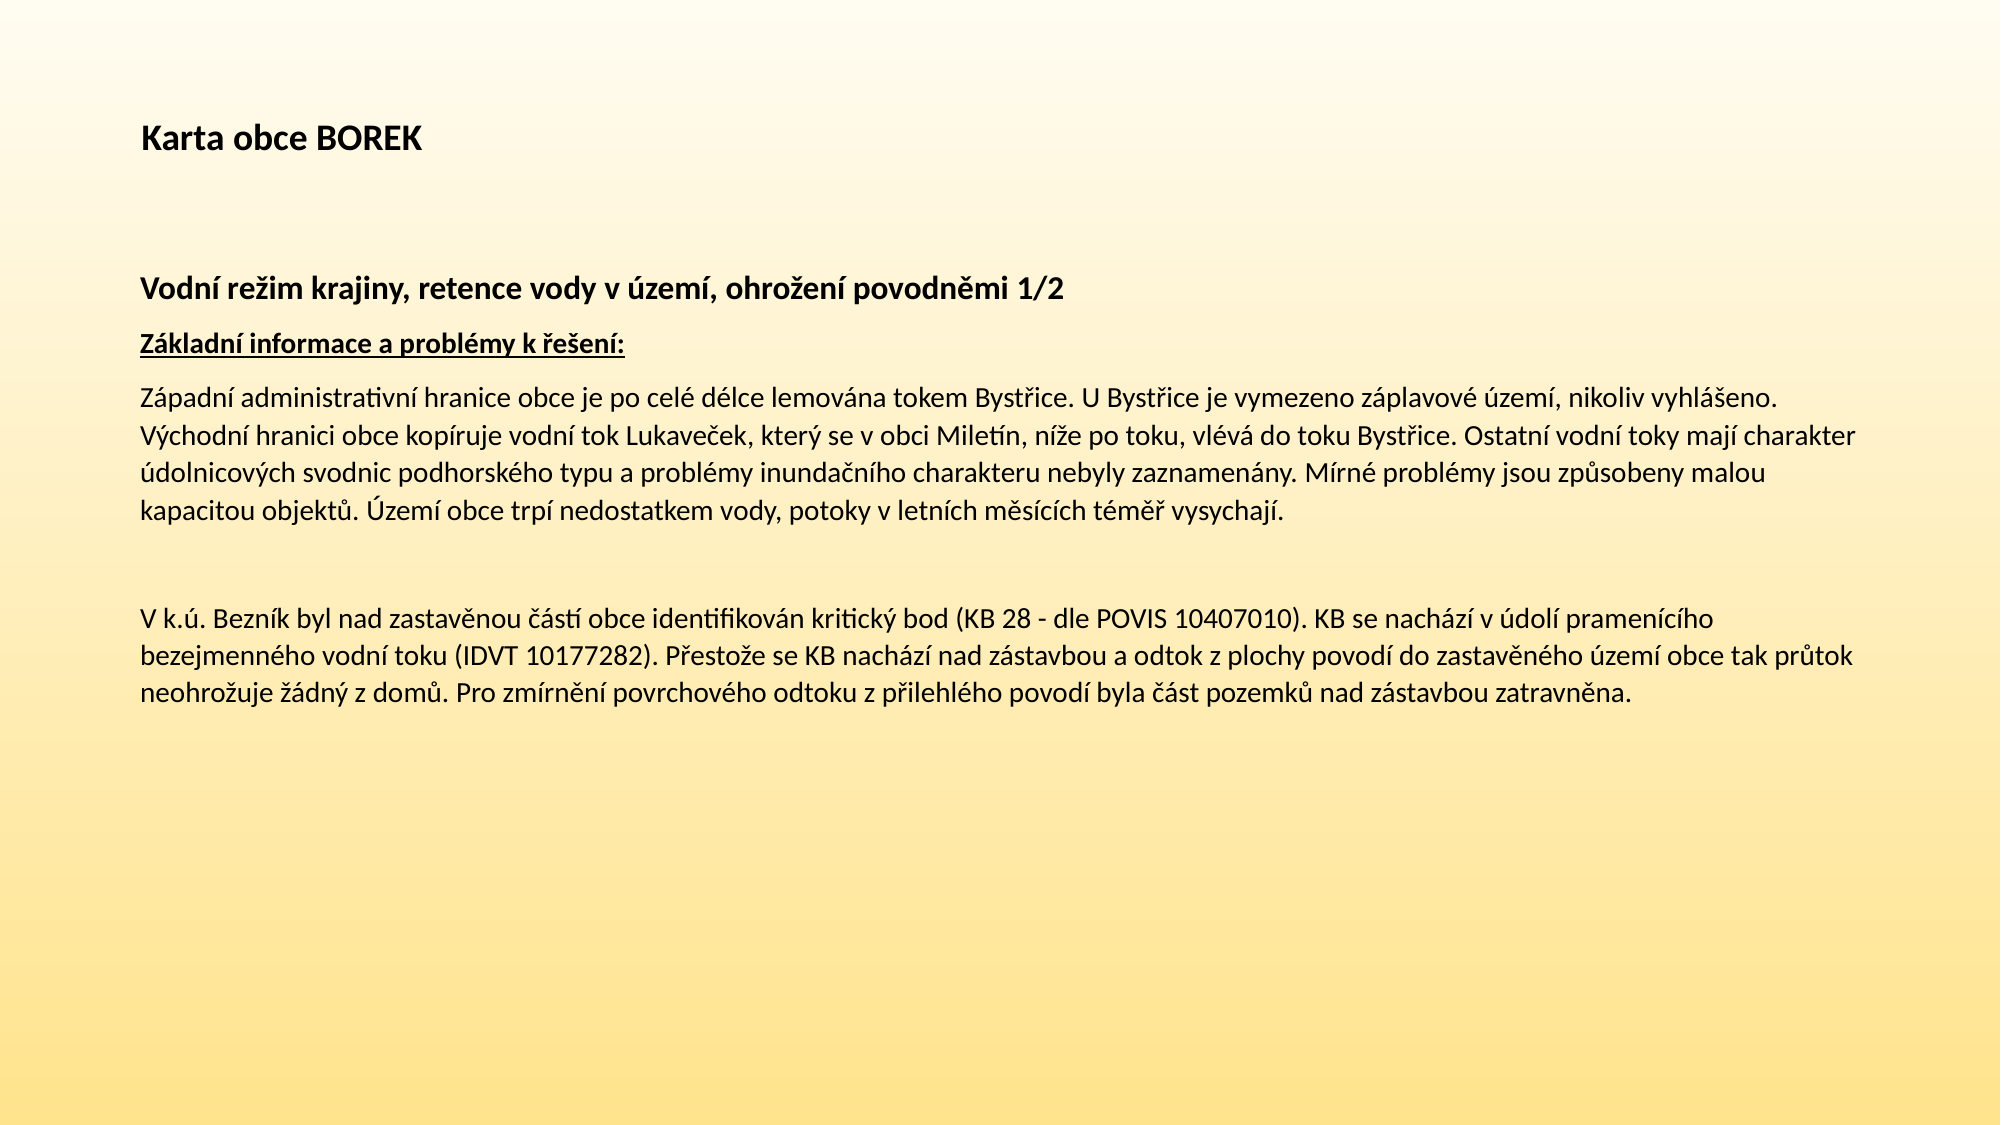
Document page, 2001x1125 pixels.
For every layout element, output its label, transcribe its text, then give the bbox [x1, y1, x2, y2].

text_box Vodní režim krajiny, retence vody v území, ohrožení povodněmi 1/2 Základní informace a problémy k řešení: Západní administrativní hranice obce je po celé délce lemována tokem Bystřice. U Bystřice je vymezeno záplavové území, nikoliv vyhlášeno. Východní hranici obce kopíruje vodní tok Lukaveček, který se v obci Miletín, níže po toku, vlévá do toku Bystřice. Ostatní vodní toky mají charakter údolnicových svodnic podhorského typu a problémy inundačního charakteru nebyly zaznamenány. Mírné problémy jsou způsobeny malou kapacitou objektů. Území obce trpí nedostatkem vody, potoky v letních měsících téměř vysychají. V k.ú. Bezník byl nad zastavěnou částí obce identifikován kritický bod (KB 28 - dle POVIS 10407010). KB se nachází v údolí pramenícího bezejmenného vodní toku (IDVT 10177282). Přestože se KB nachází nad zástavbou a odtok z plochy povodí do zastavěného území obce tak průtok neohrožuje žádný z domů. Pro zmírnění povrchového odtoku z přilehlého povodí byla část pozemků nad zástavbou zatravněna. [125, 255, 1886, 771]
text_box Karta obce BOREK [126, 105, 438, 166]
